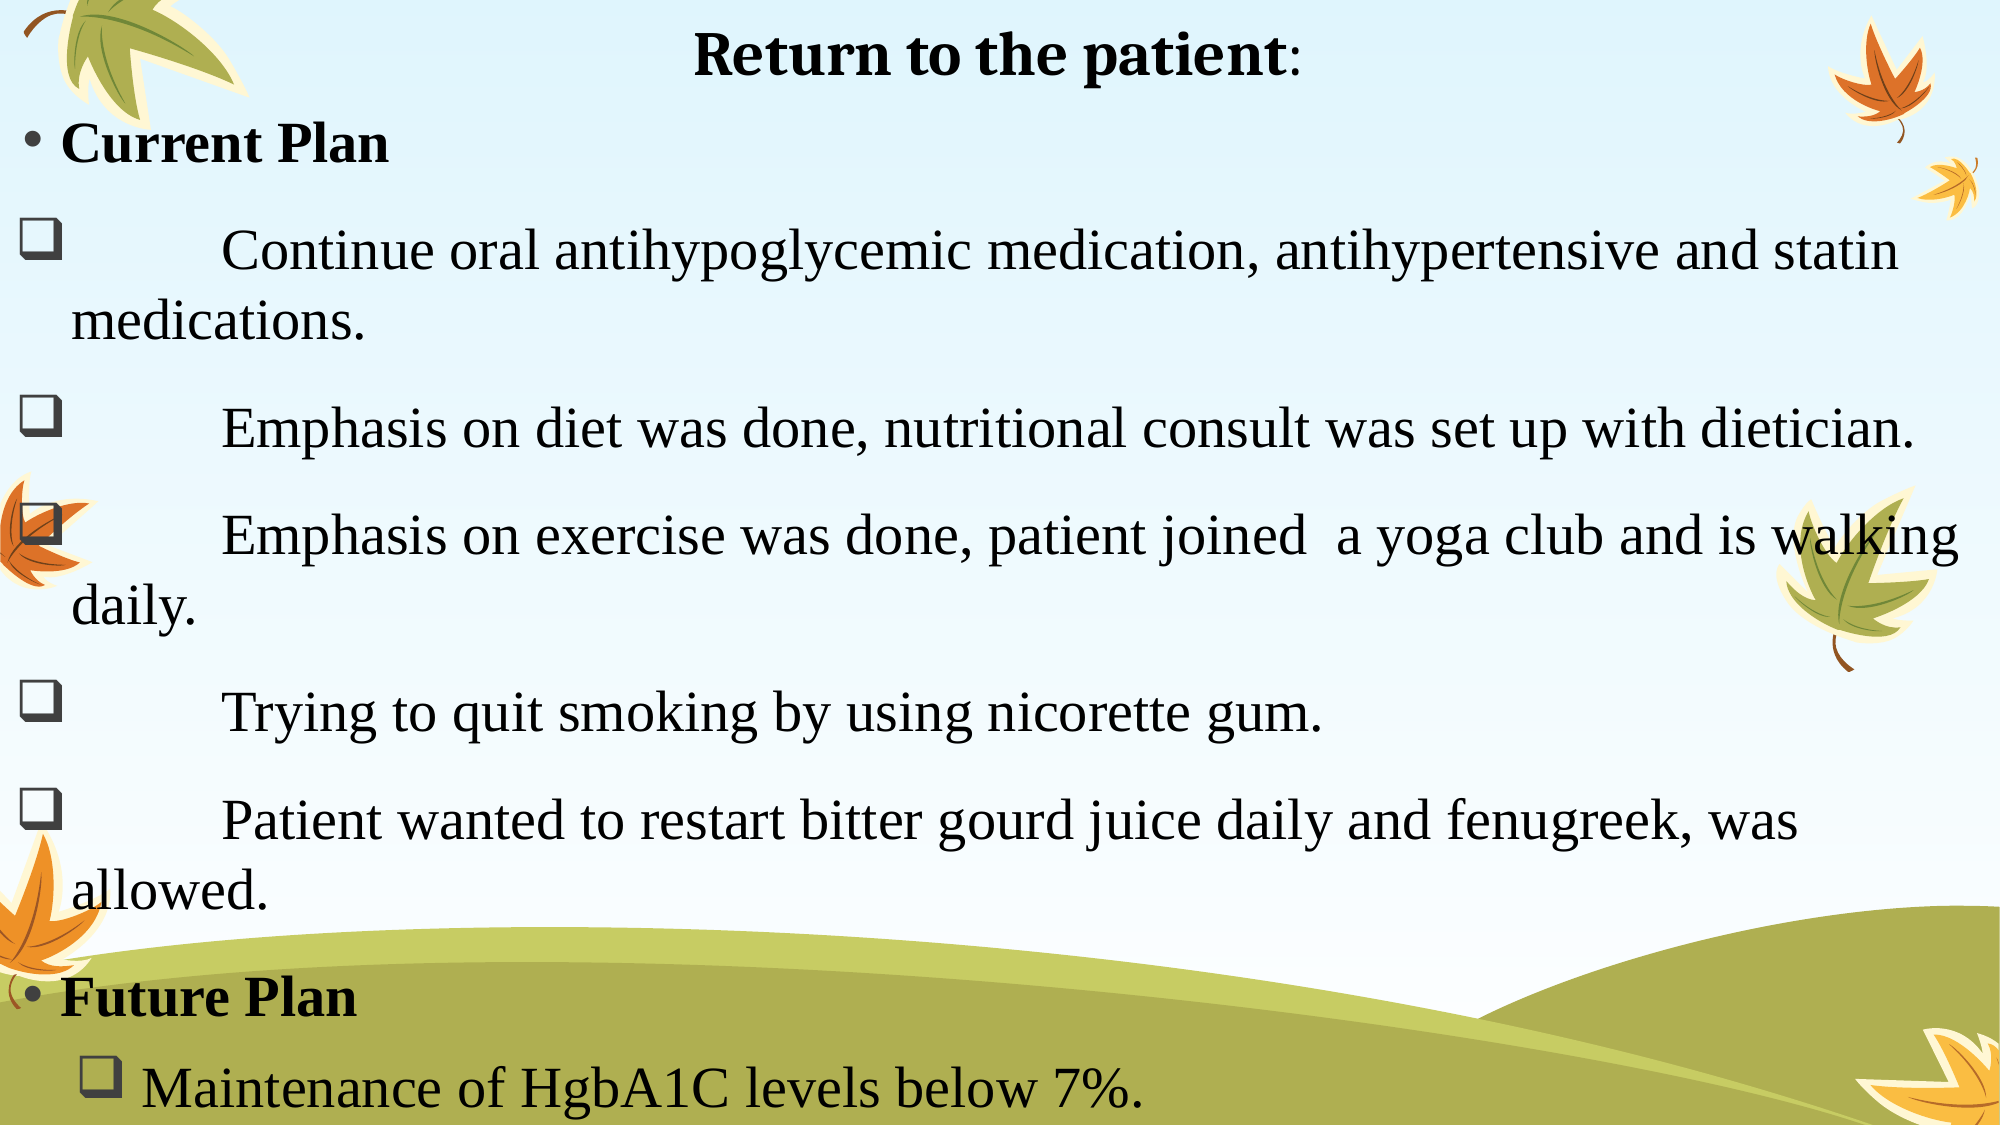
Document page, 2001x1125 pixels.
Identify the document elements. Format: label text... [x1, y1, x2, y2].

list Current Plan Continue oral antihypoglycemic medication, antihypertensive and statin medications. Emphasis on diet was done, nutritional consult was set up with dietician. Emphasis on exercise was done, patient joined a yoga club and is walking daily. Trying to quit smoking by using nicorette gum. Patient wanted to restart bitter gourd juice daily and fenugreek, was allowed. Future Plan Maintenance of HgbA1C levels below 7%. Routine follow up to prevent complications. [0, 96, 2000, 1125]
title Return to the patient: [249, 12, 1749, 96]
